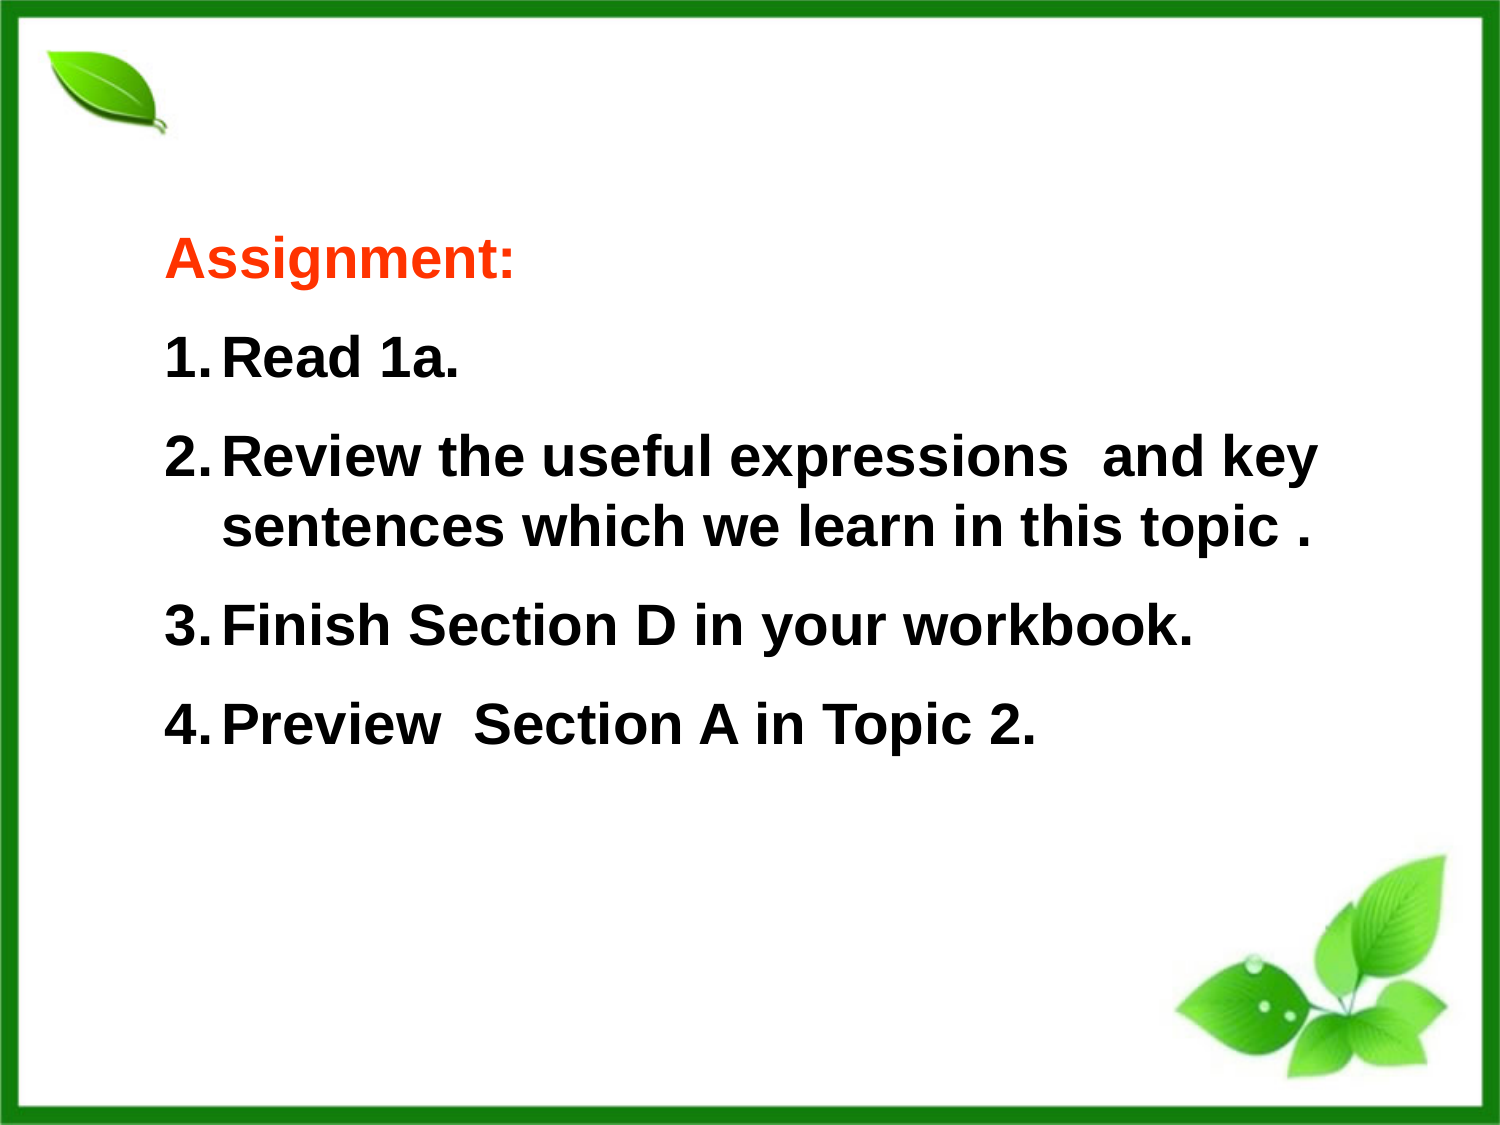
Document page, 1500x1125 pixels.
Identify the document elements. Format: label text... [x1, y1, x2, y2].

picture [0, 0, 1500, 1125]
text_box Assignment: Read 1a. Review the useful expressions and key sentences which we learn in this topic . Finish Section D in your workbook. Preview Section A in Topic 2. [150, 212, 1375, 863]
